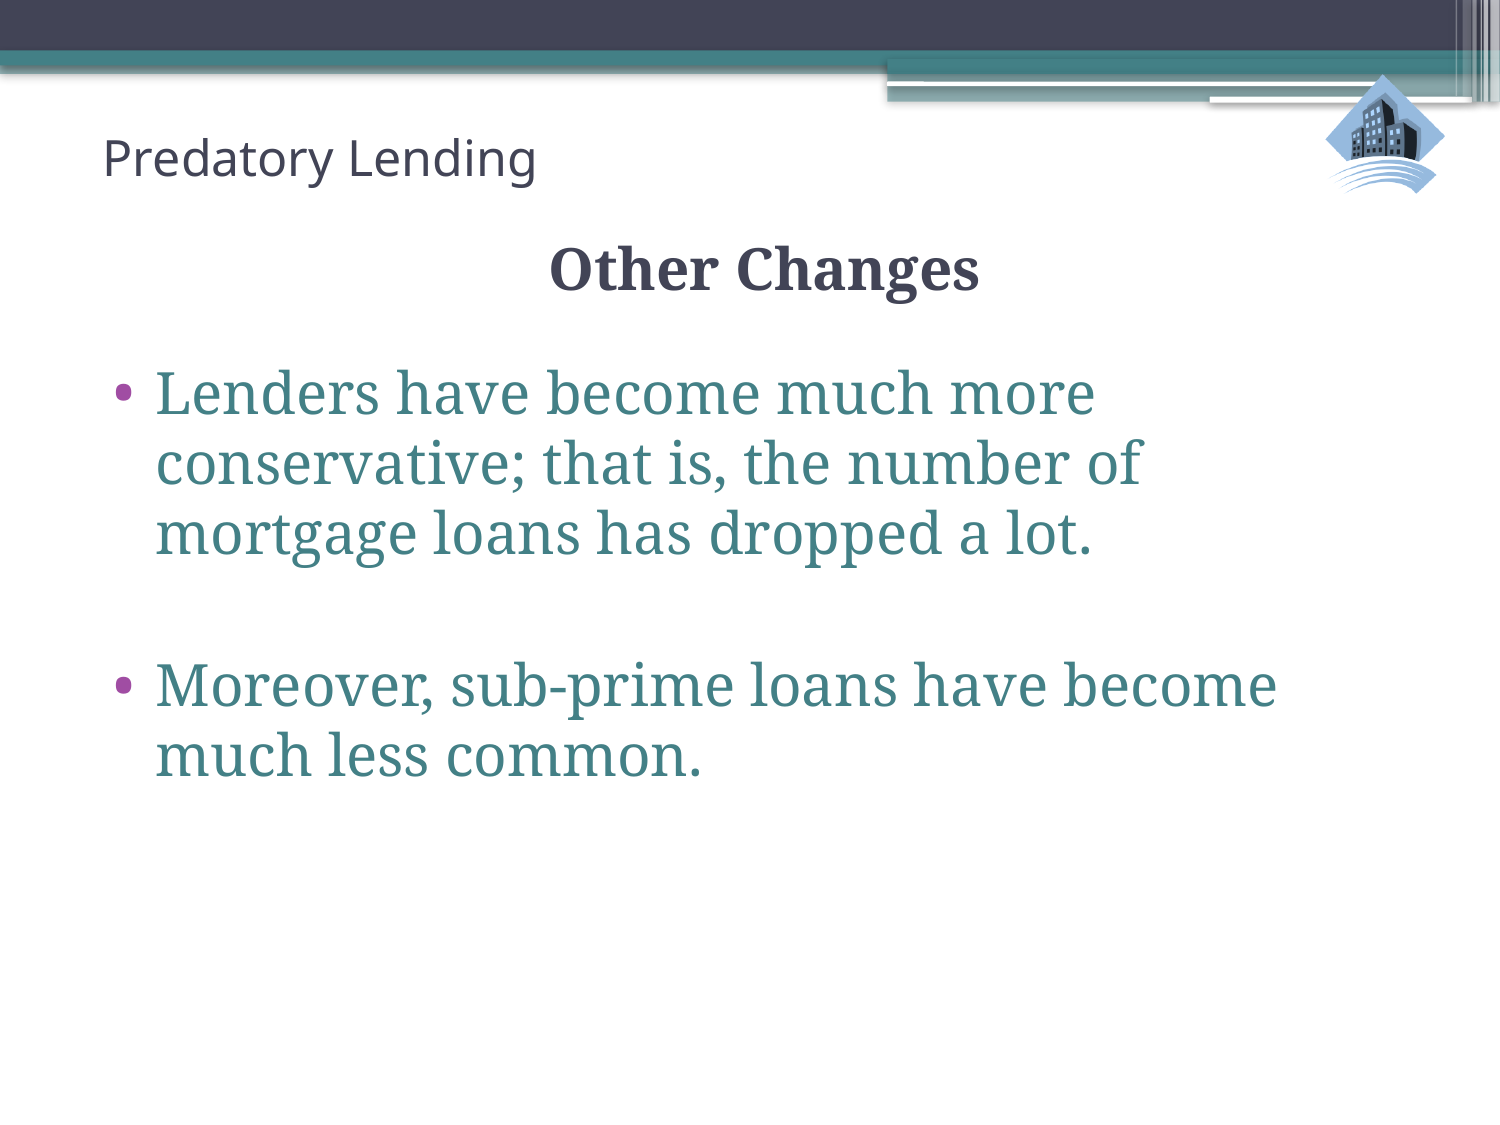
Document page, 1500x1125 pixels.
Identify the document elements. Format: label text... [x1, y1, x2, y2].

title Predatory Lending [75, 112, 1319, 200]
list Other Changes Lenders have become much more conservative; that is, the number of mortgage loans has dropped a lot. Moreover, sub-prime loans have become much less common. [80, 224, 1431, 1104]
picture [1324, 74, 1445, 194]
